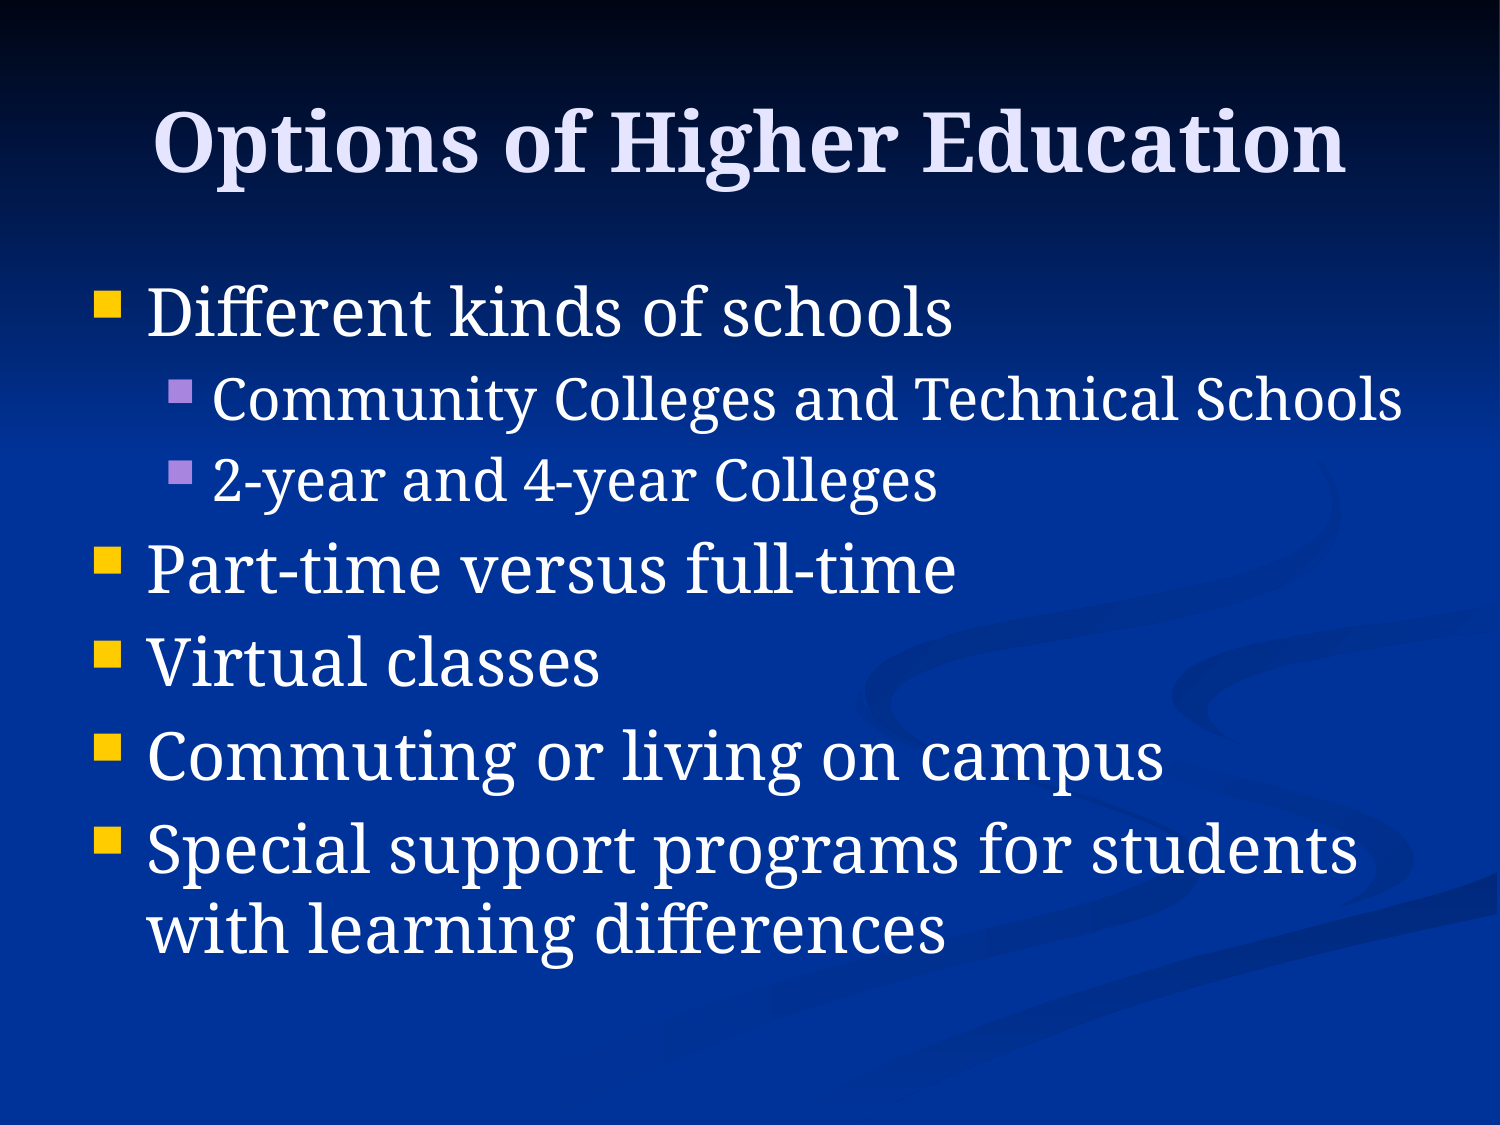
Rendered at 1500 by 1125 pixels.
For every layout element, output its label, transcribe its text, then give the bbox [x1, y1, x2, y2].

list Different kinds of schools Community Colleges and Technical Schools 2-year and 4-year Colleges Part-time versus full-time Virtual classes Commuting or living on campus Special support programs for students with learning differences [74, 262, 1426, 1006]
title Options of Higher Education [74, 44, 1426, 233]
